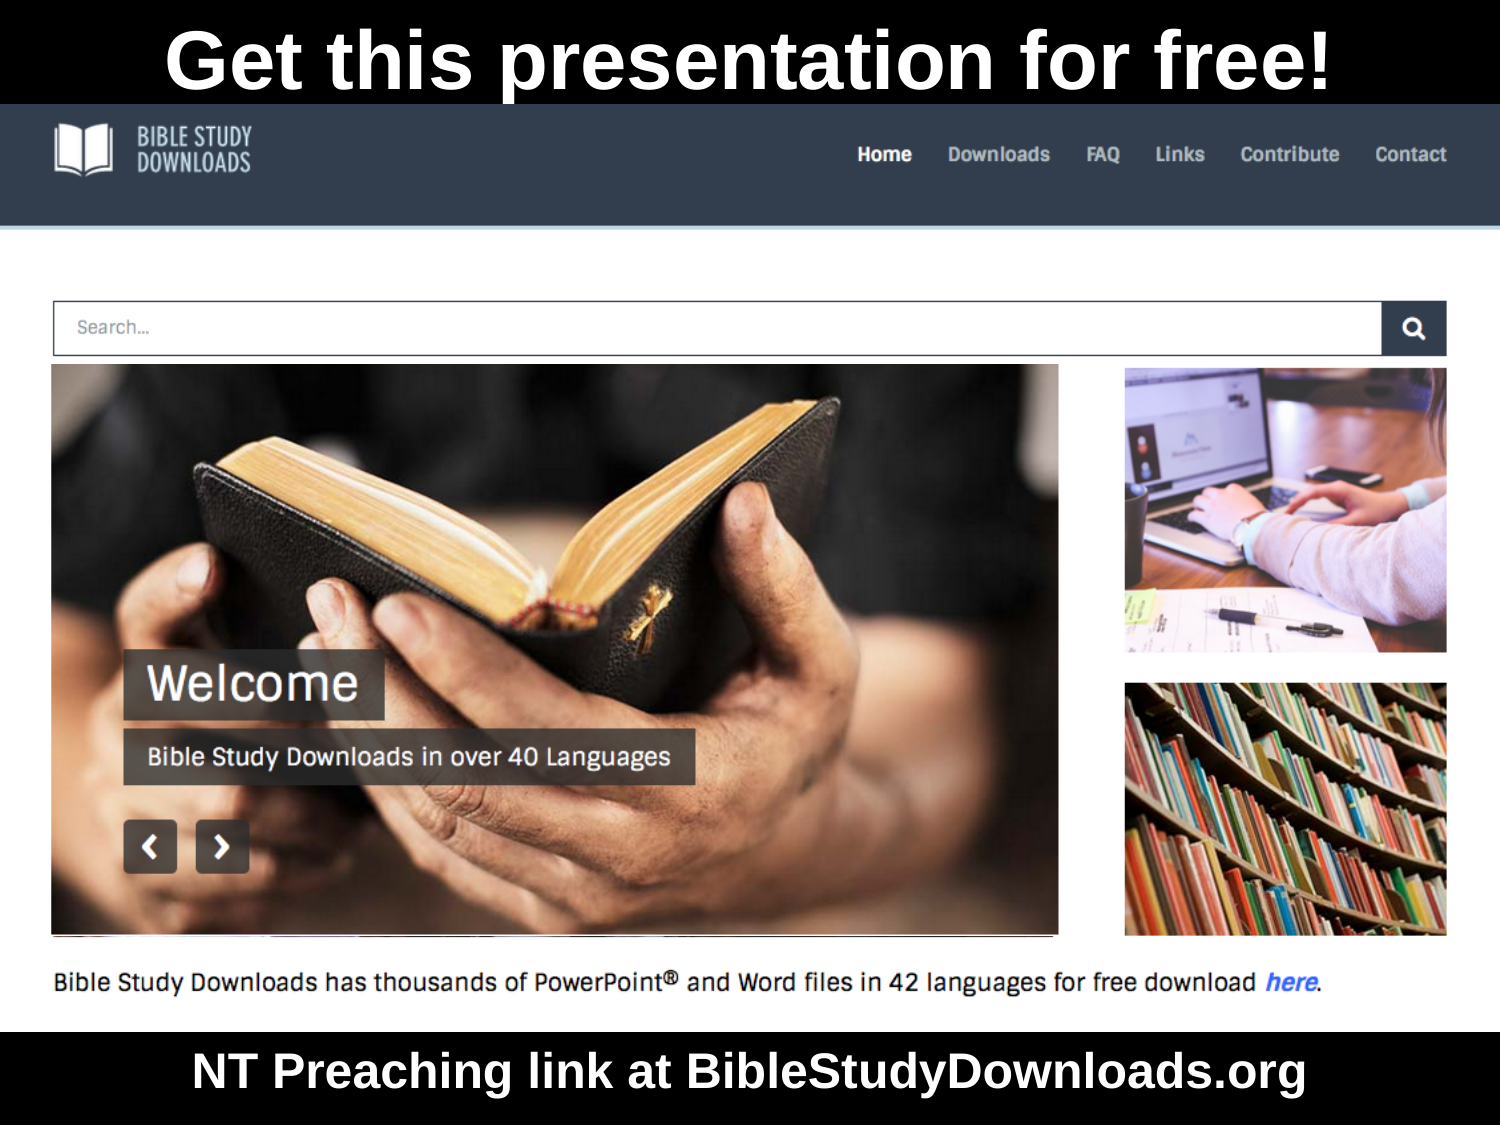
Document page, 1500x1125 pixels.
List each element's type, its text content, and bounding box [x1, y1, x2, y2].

picture [0, 104, 1500, 1032]
text_box Get this presentation for free! [0, 0, 1500, 102]
title NT Preaching link at BibleStudyDownloads.org [0, 1040, 1500, 1125]
